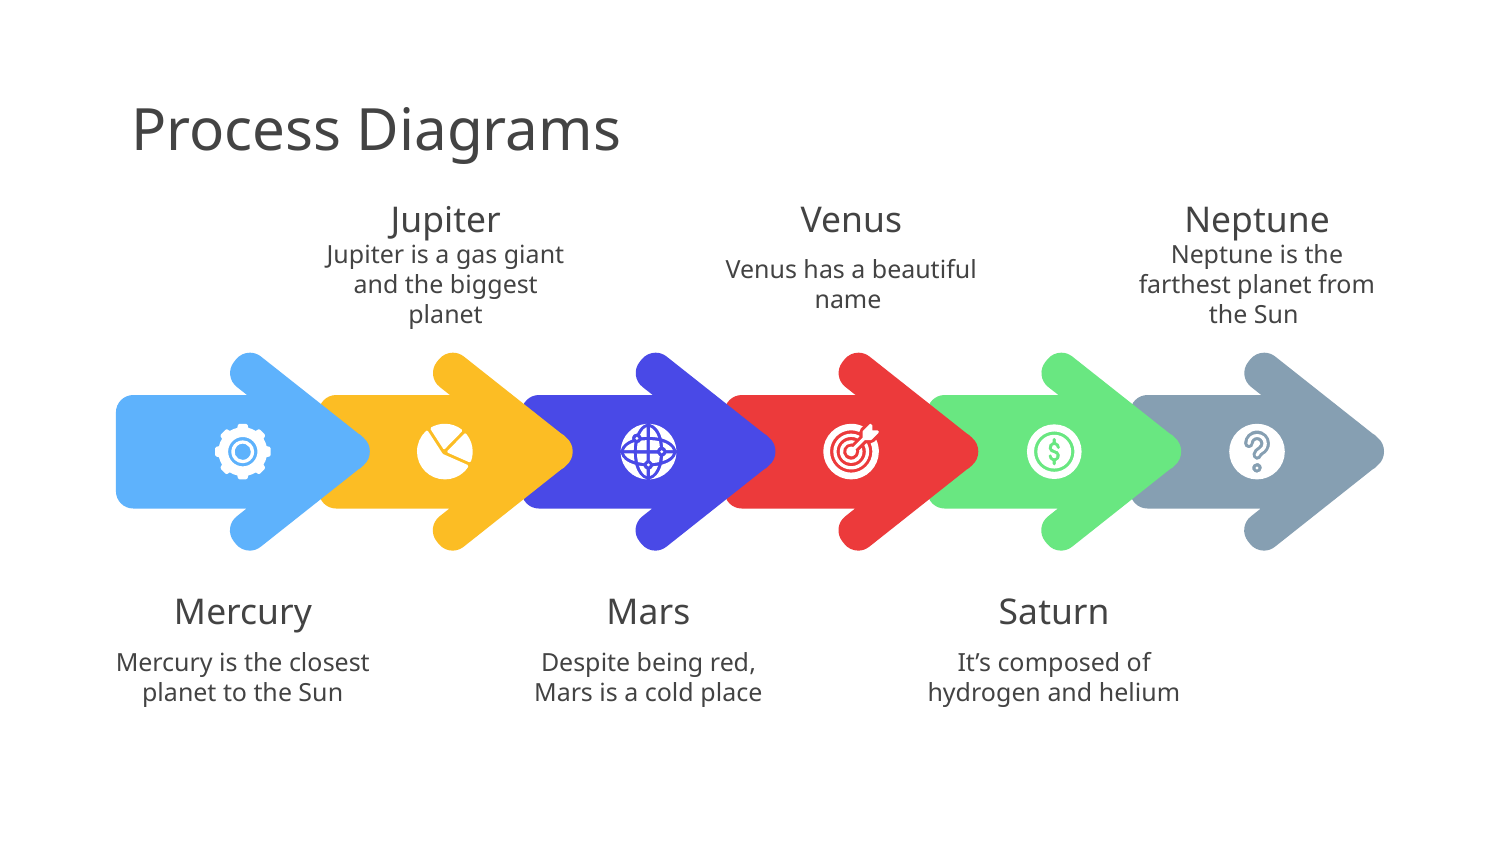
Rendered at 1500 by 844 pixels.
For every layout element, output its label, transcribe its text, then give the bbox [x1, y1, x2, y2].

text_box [504, 352, 793, 721]
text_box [707, 182, 996, 551]
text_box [301, 182, 590, 551]
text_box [910, 352, 1199, 721]
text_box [1113, 182, 1401, 551]
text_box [98, 352, 387, 721]
title Process Diagrams [116, 88, 1384, 167]
